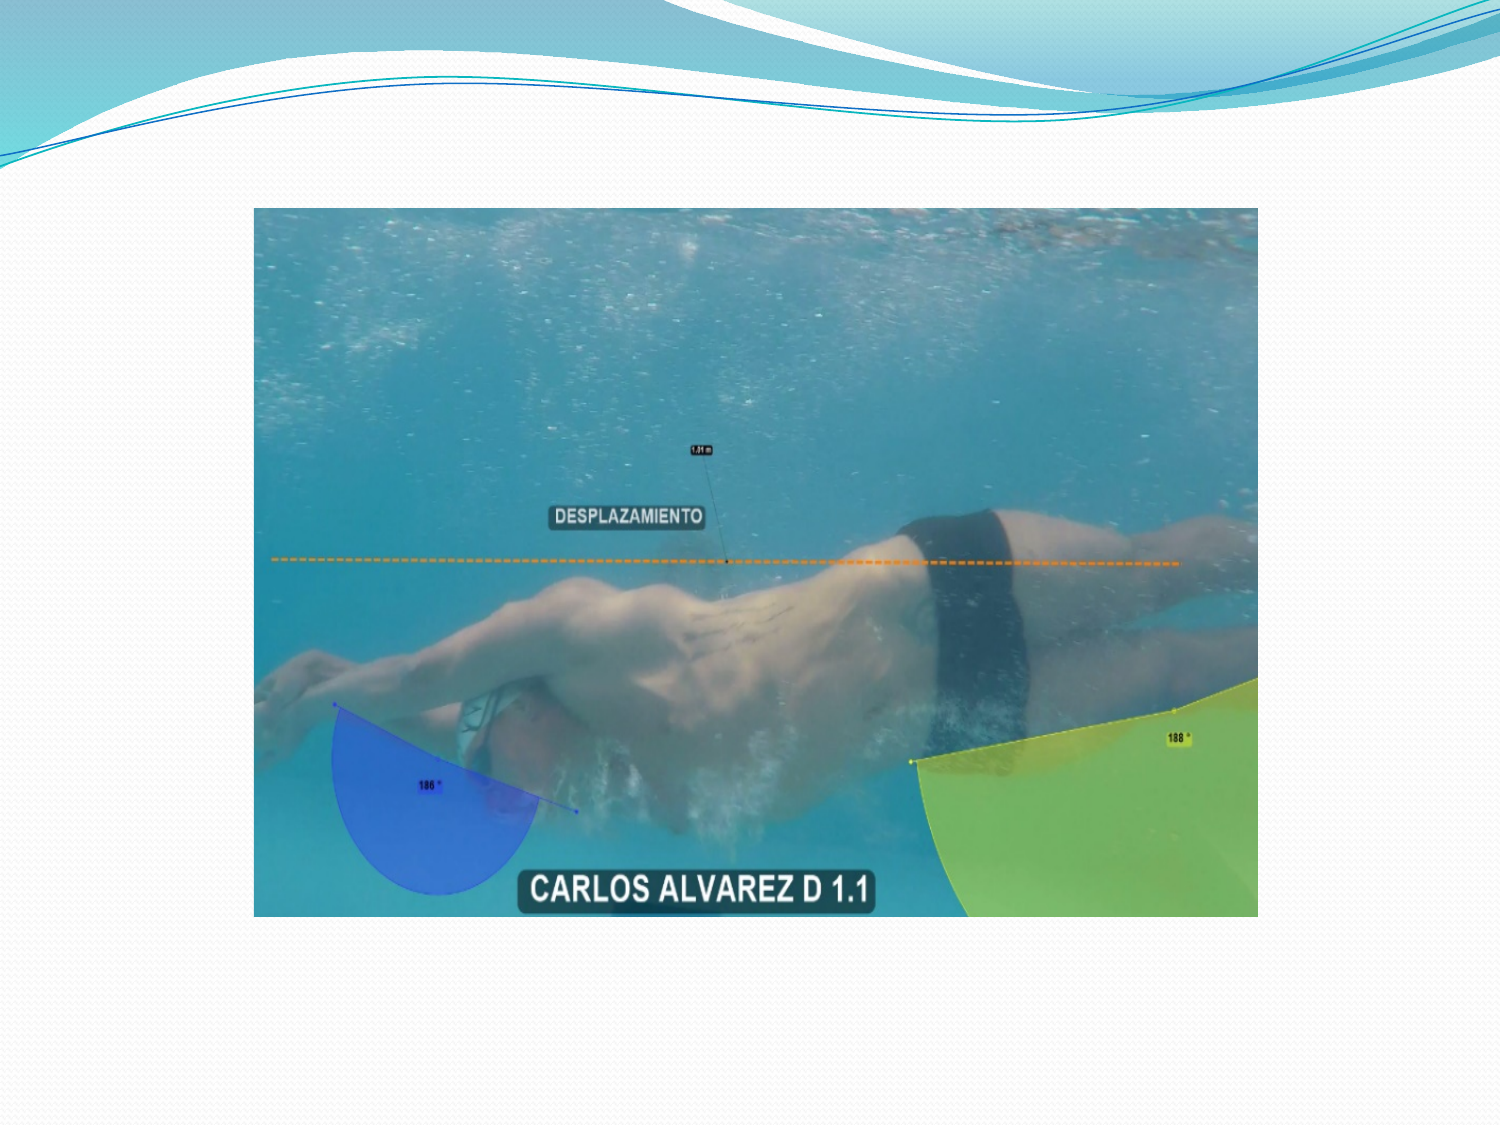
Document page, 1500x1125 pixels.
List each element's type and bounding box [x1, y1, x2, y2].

picture [253, 207, 1259, 918]
